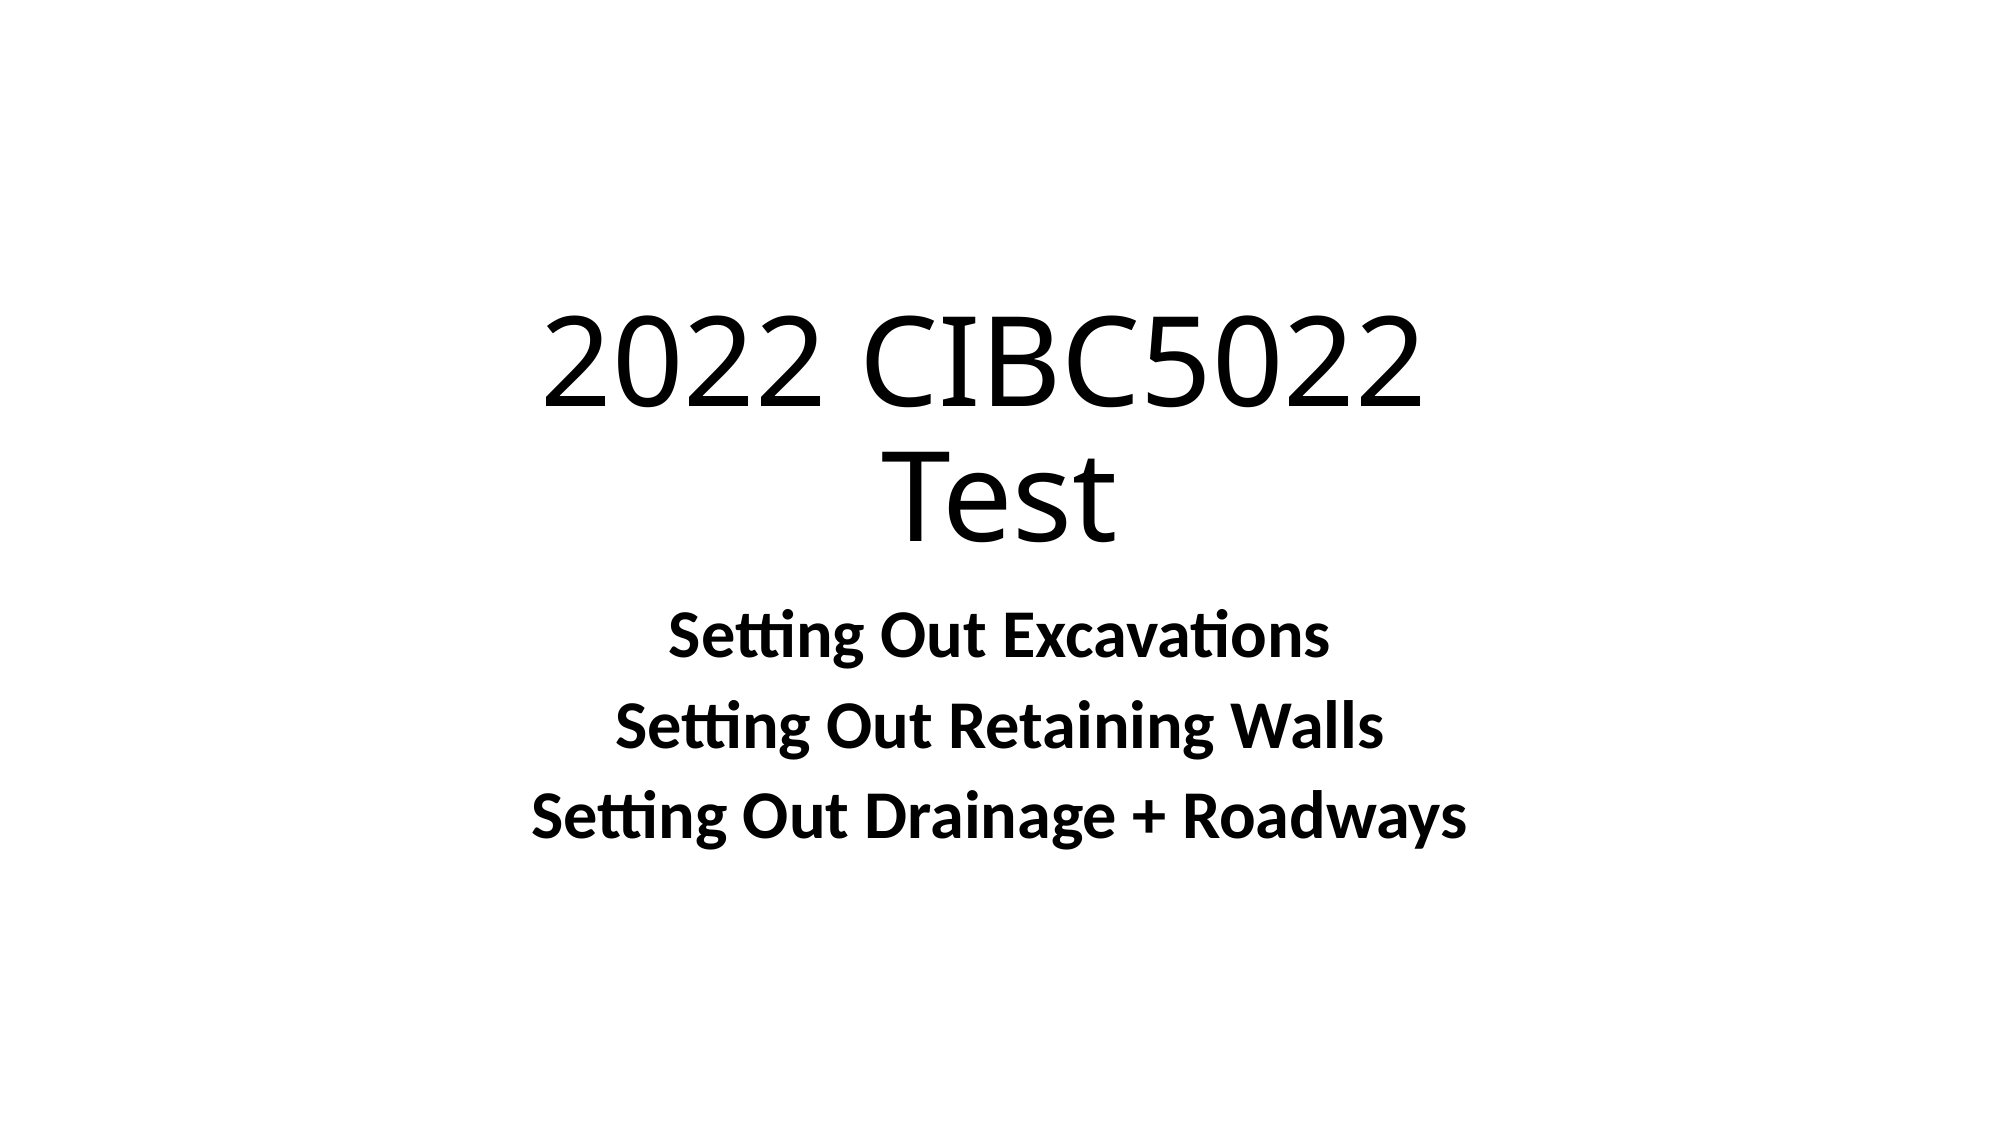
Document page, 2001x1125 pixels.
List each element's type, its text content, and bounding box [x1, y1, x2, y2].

title 2022 CIBC5022 Test [249, 184, 1750, 576]
subtitle Setting Out Excavations Setting Out Retaining Walls Setting Out Drainage + Roadways [249, 590, 1750, 863]
